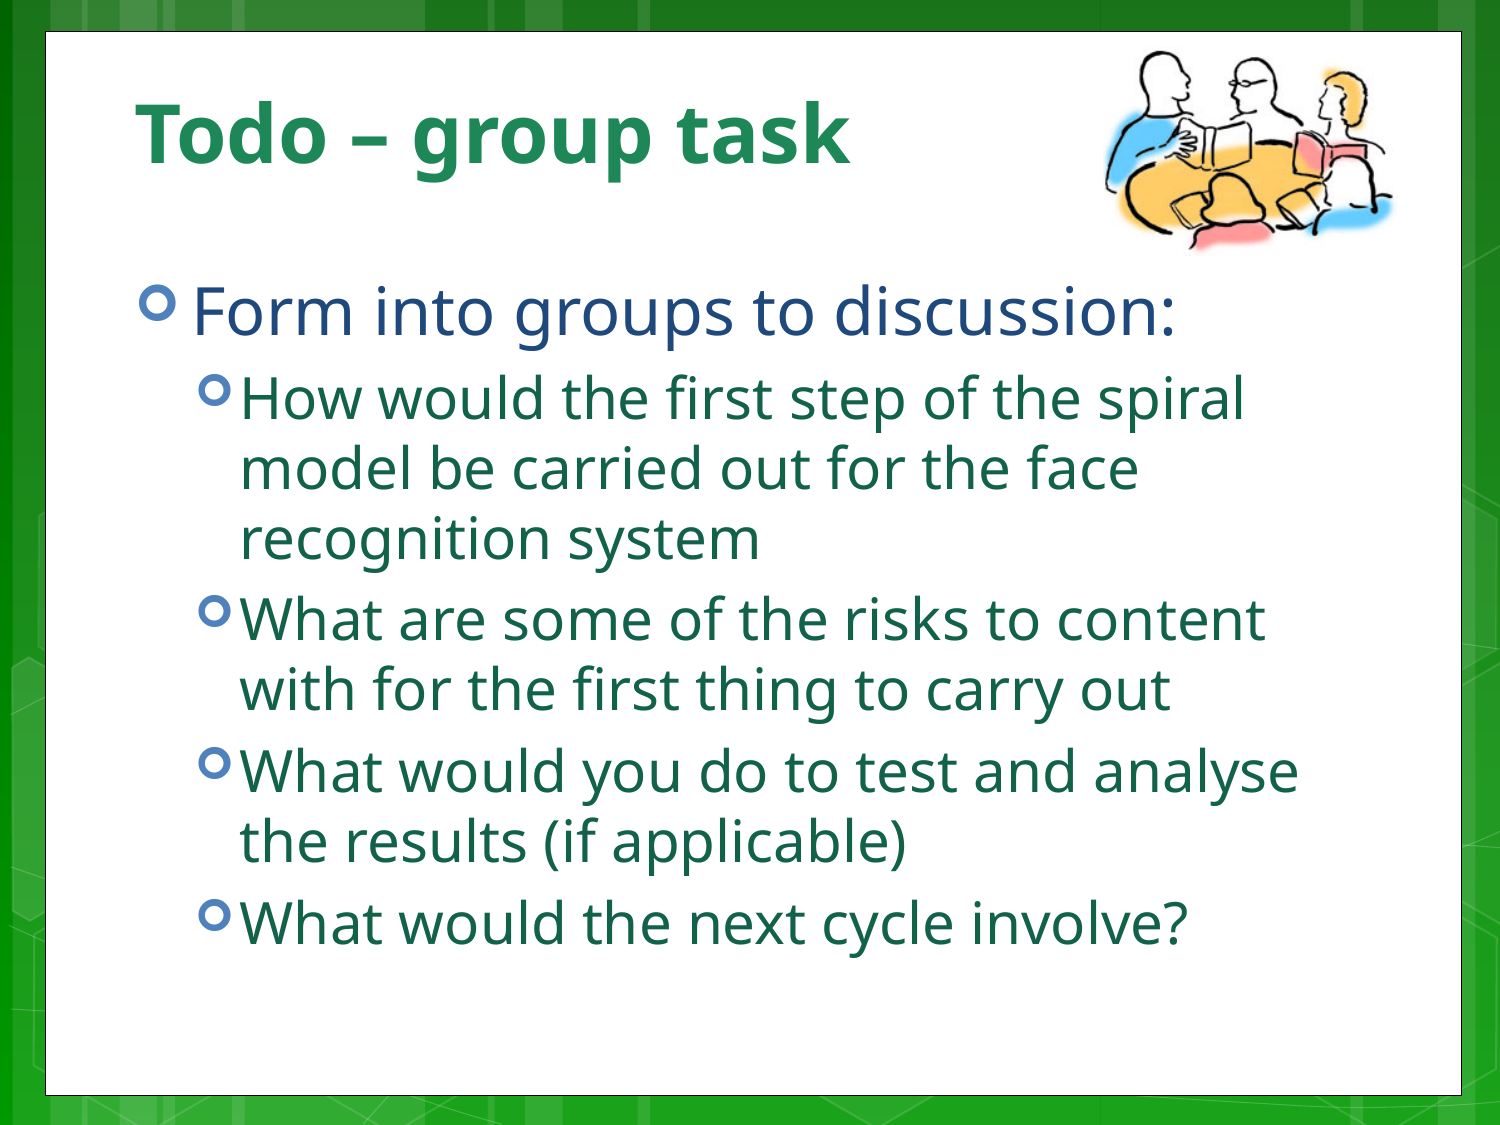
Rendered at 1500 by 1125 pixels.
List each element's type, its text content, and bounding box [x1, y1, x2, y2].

picture [1103, 46, 1400, 256]
list Form into groups to discussion: How would the first step of the spiral model be carried out for the face recognition system What are some of the risks to content with for the first thing to carry out What would you do to test and analyse the results (if applicable) What would the next cycle involve? [119, 261, 1383, 1004]
title Todo – group task [119, 73, 1097, 188]
